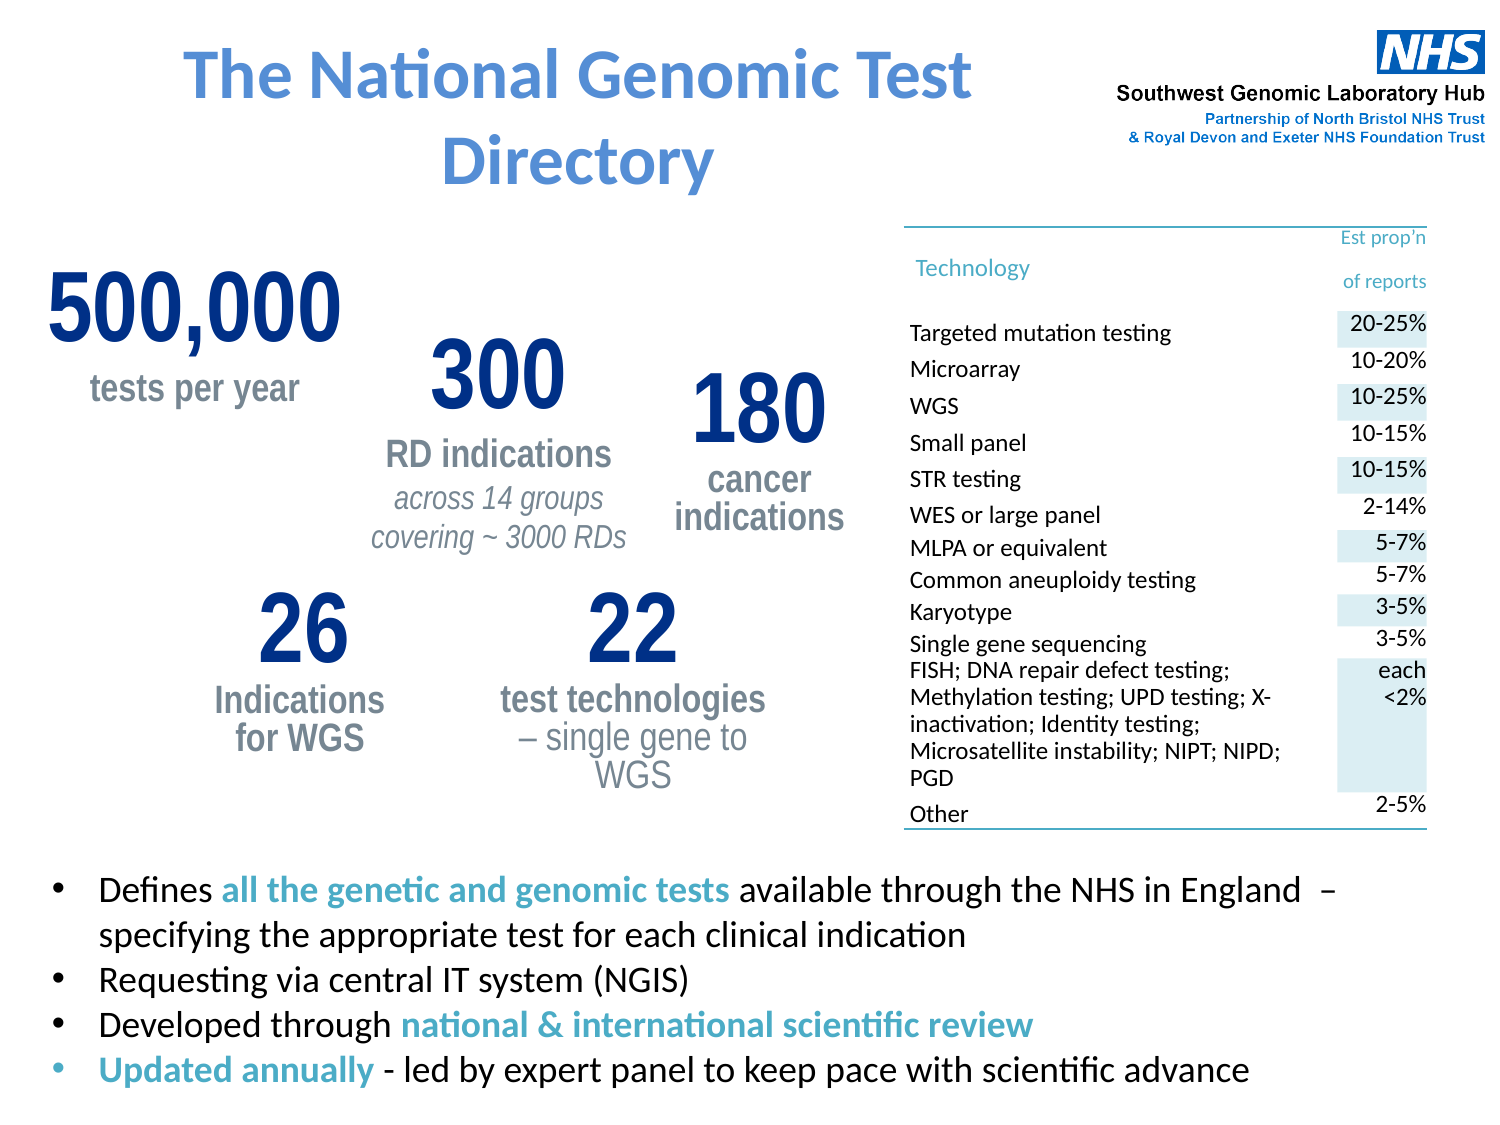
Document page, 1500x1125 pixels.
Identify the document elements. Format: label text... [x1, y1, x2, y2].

text_box 300 RD indications across 14 groups covering ~ 3000 RDs [342, 298, 656, 566]
table_cell 10-20% [1337, 348, 1427, 384]
table_cell MLPA or equivalent [904, 530, 1337, 562]
table_cell 3-5% [1337, 626, 1427, 658]
list Defines all the genetic and genomic tests available through the NHS in England – specifying the appropriate test for each clinical indication Requesting via central IT system (NGIS) Developed through national & international scientific review Updated annually - led by expert panel to keep pace with scientific advance [36, 857, 1471, 1079]
table_cell Other [904, 792, 1337, 828]
table_cell 10-15% [1337, 457, 1427, 494]
table_cell Small panel [904, 421, 1337, 457]
text_box 180 cancer indications [656, 332, 880, 549]
table_cell Targeted mutation testing [904, 311, 1337, 348]
table_cell Common aneuploidy testing [904, 562, 1337, 594]
table_cell FISH; DNA repair defect testing; Methylation testing; UPD testing; X-inactivation; Identity testing; Microsatellite instability; NIPT; NIPD; PGD [904, 658, 1337, 792]
table_header Technology [904, 228, 1337, 311]
picture [1115, 30, 1485, 148]
table_cell 20-25% [1337, 311, 1427, 348]
table_cell STR testing [904, 457, 1337, 494]
text_box 22 test technologies – single gene to WGS [469, 552, 798, 807]
table_cell 5-7% [1337, 562, 1427, 594]
text_box 500,000 tests per year [17, 231, 372, 420]
table_header Est prop’n of reports [1337, 228, 1427, 311]
text_box 26 Indications for WGS [171, 552, 438, 769]
table_cell Karyotype [904, 594, 1337, 626]
table_cell 3-5% [1337, 594, 1427, 626]
table_cell Single gene sequencing [904, 626, 1337, 658]
table_cell 5-7% [1337, 530, 1427, 562]
table_cell 2-14% [1337, 494, 1427, 530]
table_cell WGS [904, 384, 1337, 421]
table_cell 10-15% [1337, 421, 1427, 457]
table_cell each <2% [1337, 658, 1427, 792]
table_cell 10-25% [1337, 384, 1427, 421]
table_cell WES or large panel [904, 494, 1337, 530]
title The National Genomic Test Directory [41, 19, 1117, 207]
table_cell 2-5% [1337, 792, 1427, 828]
table_cell Microarray [904, 348, 1337, 384]
